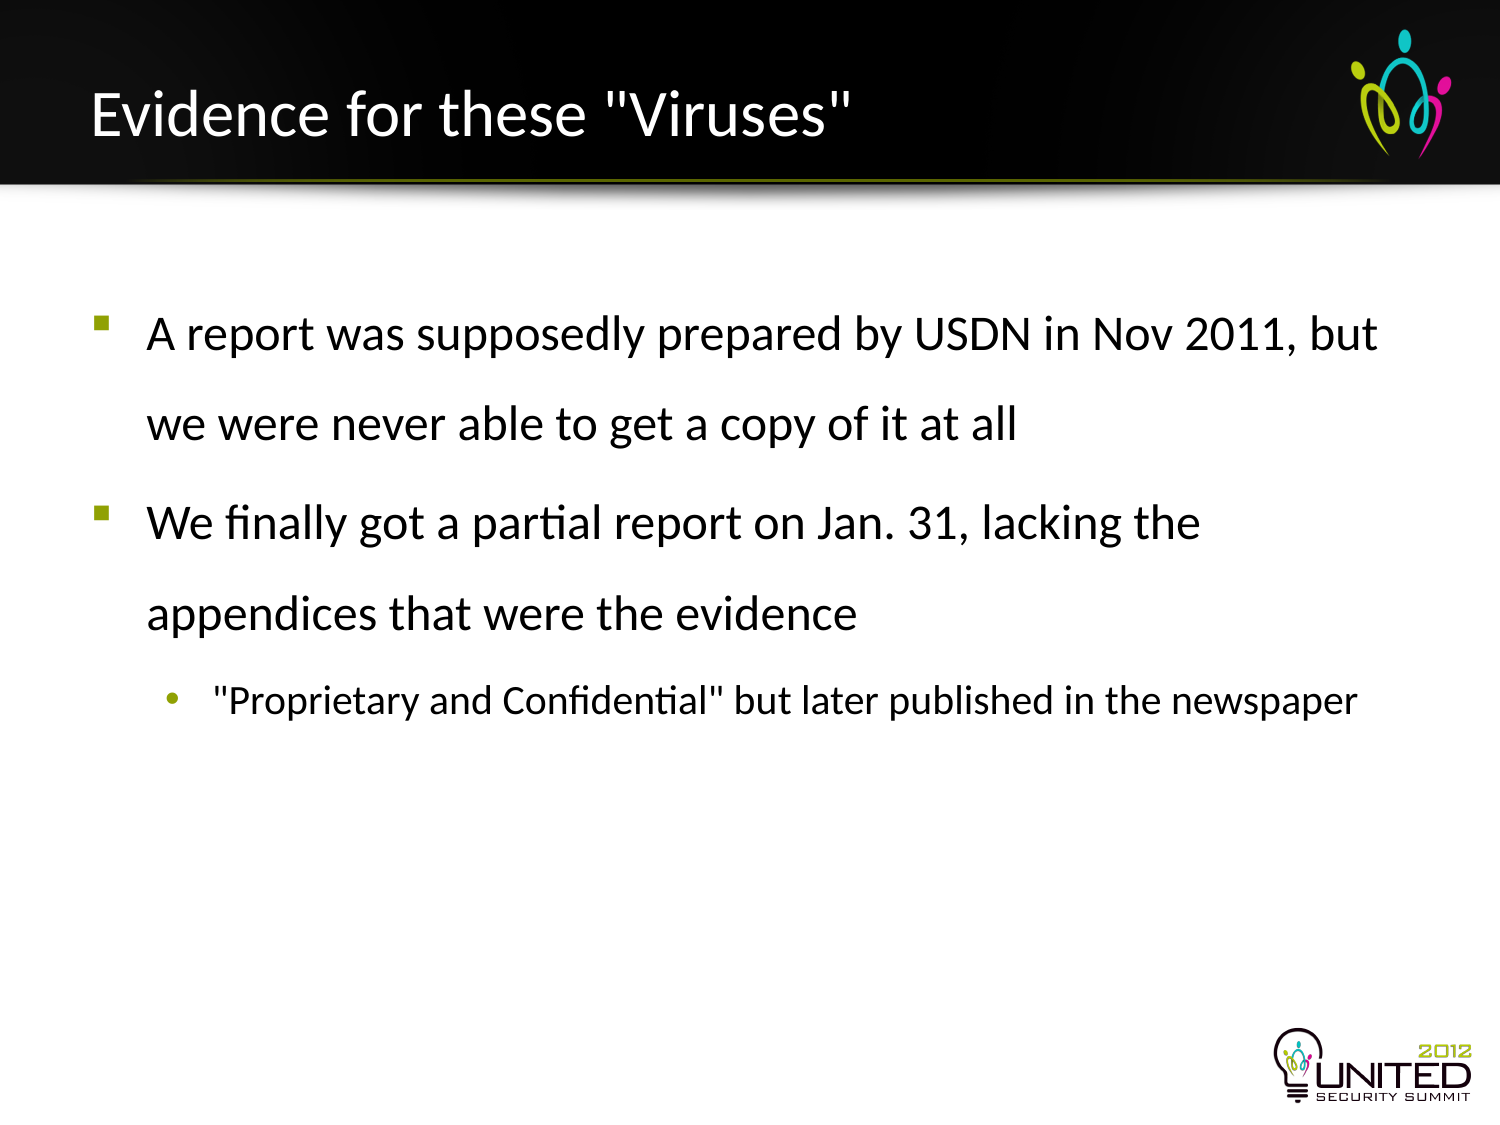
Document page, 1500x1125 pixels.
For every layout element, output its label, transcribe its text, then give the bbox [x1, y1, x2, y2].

title Evidence for these "Viruses" [75, 45, 1425, 175]
list A report was supposedly prepared by USDN in Nov 2011, but we were never able to get a copy of it at all We finally got a partial report on Jan. 31, lacking the appendices that were the evidence "Proprietary and Confidential" but later published in the newspaper [75, 262, 1425, 1005]
picture [1262, 987, 1488, 1125]
picture [0, 0, 1500, 210]
